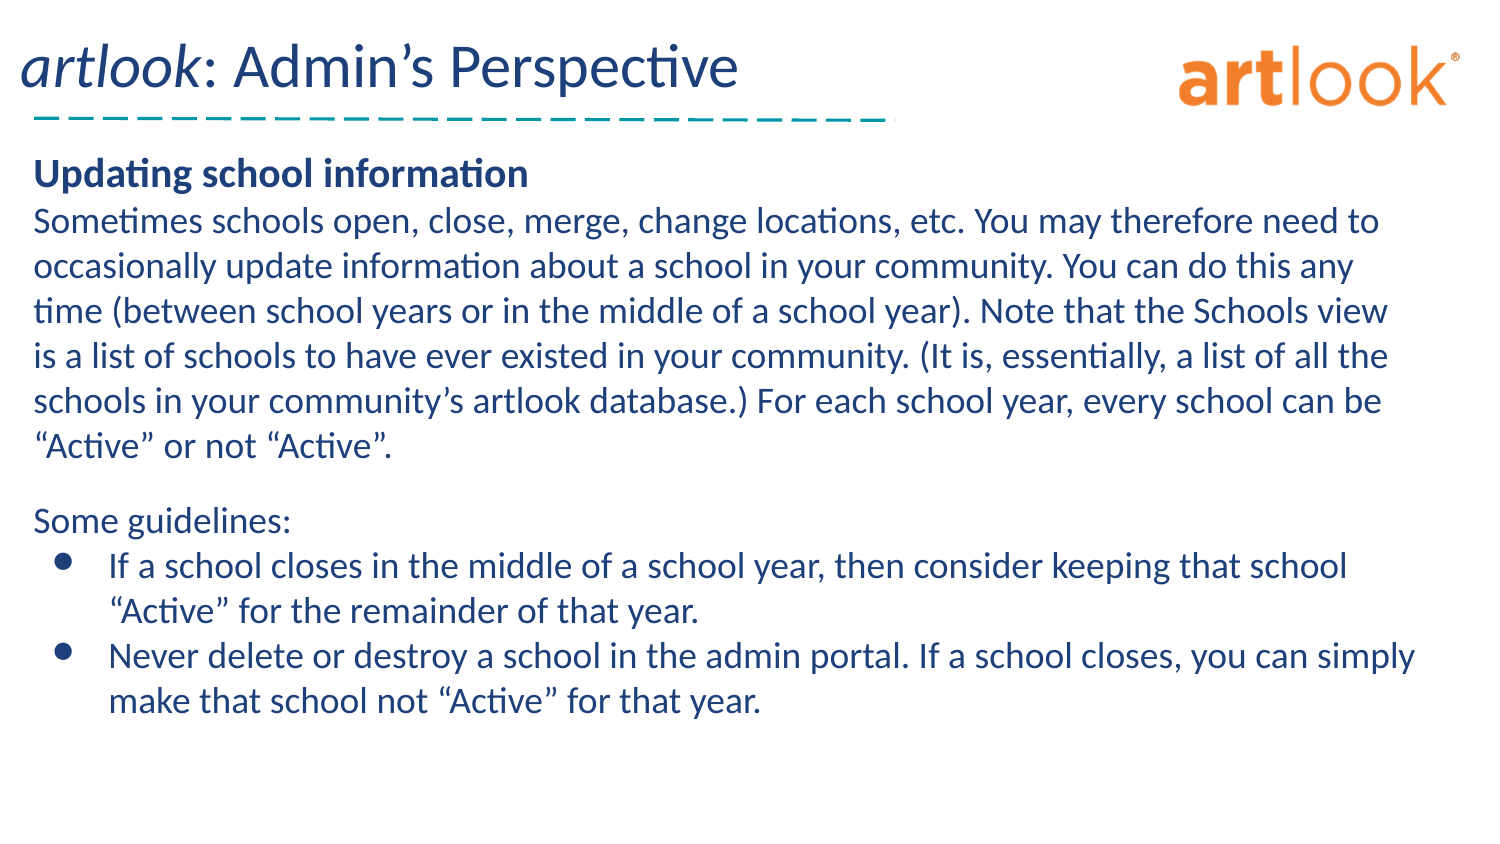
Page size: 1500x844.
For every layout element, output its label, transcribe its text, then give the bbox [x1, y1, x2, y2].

picture [1172, 32, 1474, 115]
text_box artlook: Admin’s Perspective [5, 9, 1244, 119]
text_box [33, 117, 896, 121]
text_box Updating school information Sometimes schools open, close, merge, change locations, etc. You may therefore need to occasionally update information about a school in your community. You can do this any time (between school years or in the middle of a school year). Note that the Schools view is a list of schools to have ever existed in your community. (It is, essentially, a list of all the schools in your community’s artlook database.) For each school year, every school can be “Active” or not “Active”. Some guidelines: If a school closes in the middle of a school year, then consider keeping that school “Active” for the remainder of that year. Never delete or destroy a school in the admin portal. If a school closes, you can simply make that school not “Active” for that year. [18, 130, 1434, 829]
